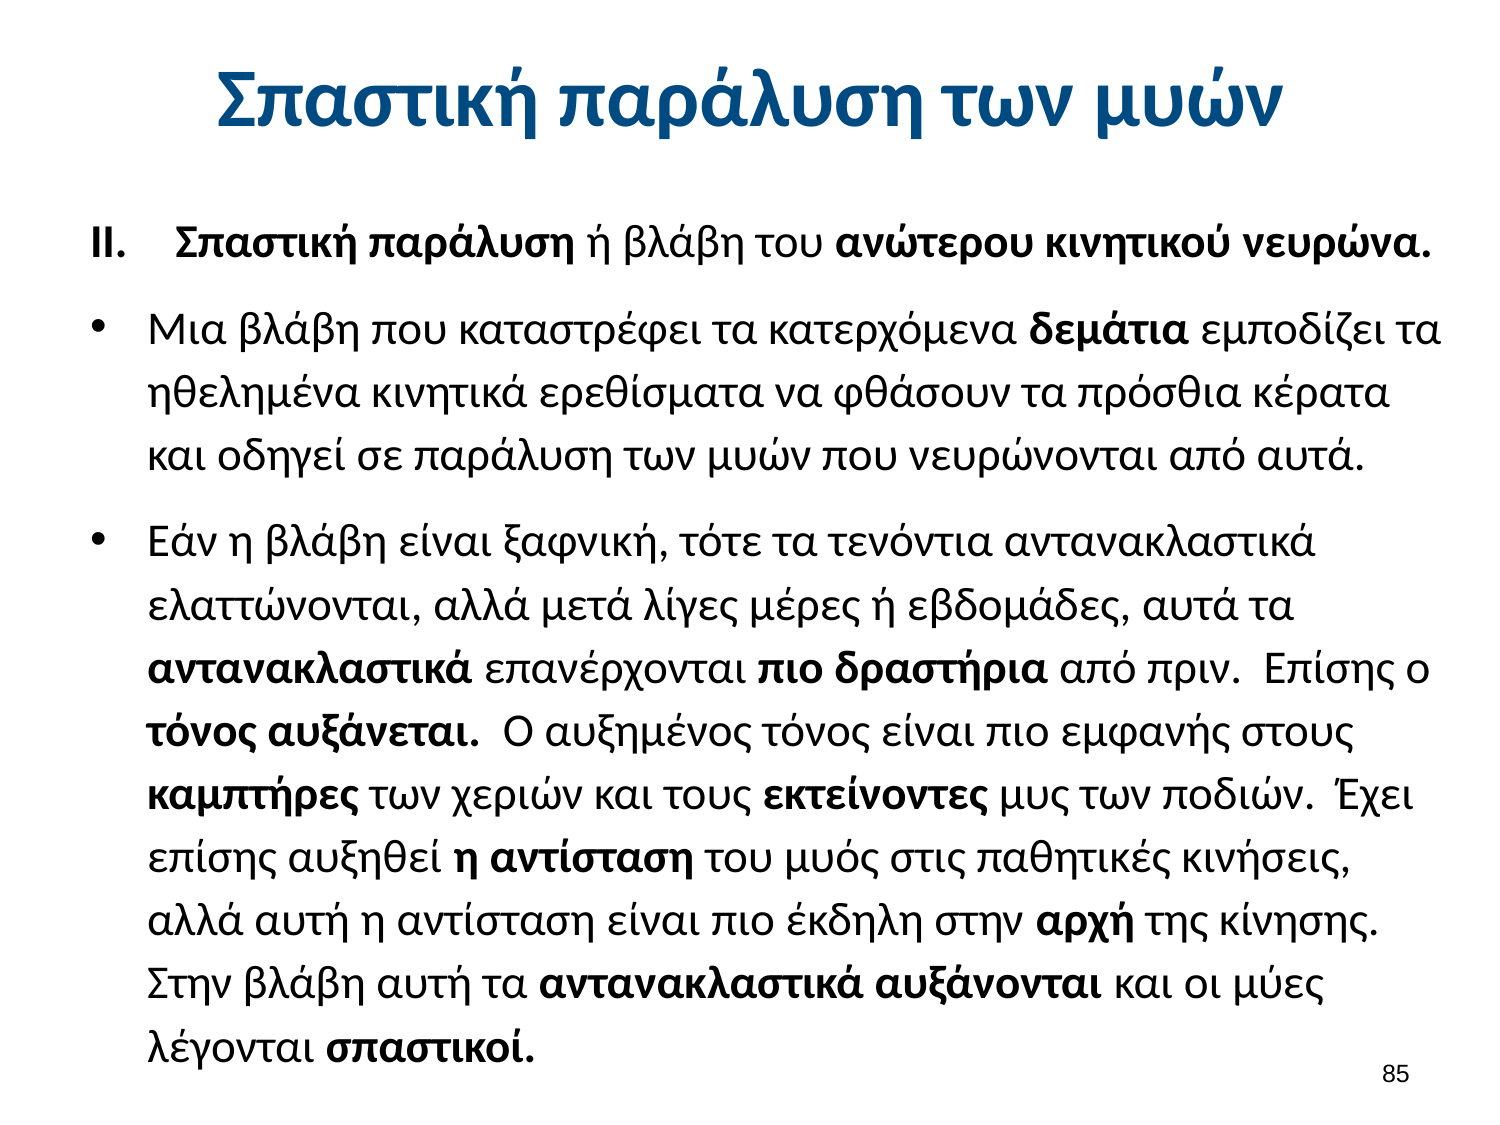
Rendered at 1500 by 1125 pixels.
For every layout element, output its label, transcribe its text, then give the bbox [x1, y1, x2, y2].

slide_number 84 [1074, 1042, 1425, 1103]
title Σπαστική παράλυση των μυών [76, 19, 1427, 169]
list Σπαστική παράλυση ή βλάβη του ανώτερου κινητικού νευρώνα. Μια βλάβη που καταστρέφει τα κατερχόμενα δεμάτια εμποδίζει τα ηθελημένα κινητικά ερεθίσματα να φθάσουν τα πρόσθια κέρατα και οδηγεί σε παράλυση των μυών που νευρώνονται από αυτά. Εάν η βλάβη είναι ξαφνική, τότε τα τενόντια αντανακλαστικά ελαττώνονται, αλλά μετά λίγες μέρες ή εβδομάδες, αυτά τα αντανακλαστικά επανέρχονται πιο δραστήρια από πριν. Επίσης ο τόνος αυξάνεται. Ο αυξημένος τόνος είναι πιο εμφανής στους καμπτήρες των χεριών και τους εκτείνοντες μυς των ποδιών. Έχει επίσης αυξηθεί η αντίσταση του μυός στις παθητικές κινήσεις, αλλά αυτή η αντίσταση είναι πιο έκδηλη στην αρχή της κίνησης. Στην βλάβη αυτή τα αντανακλαστικά αυξάνονται και οι μύες λέγονται σπαστικοί. [75, 196, 1471, 1094]
